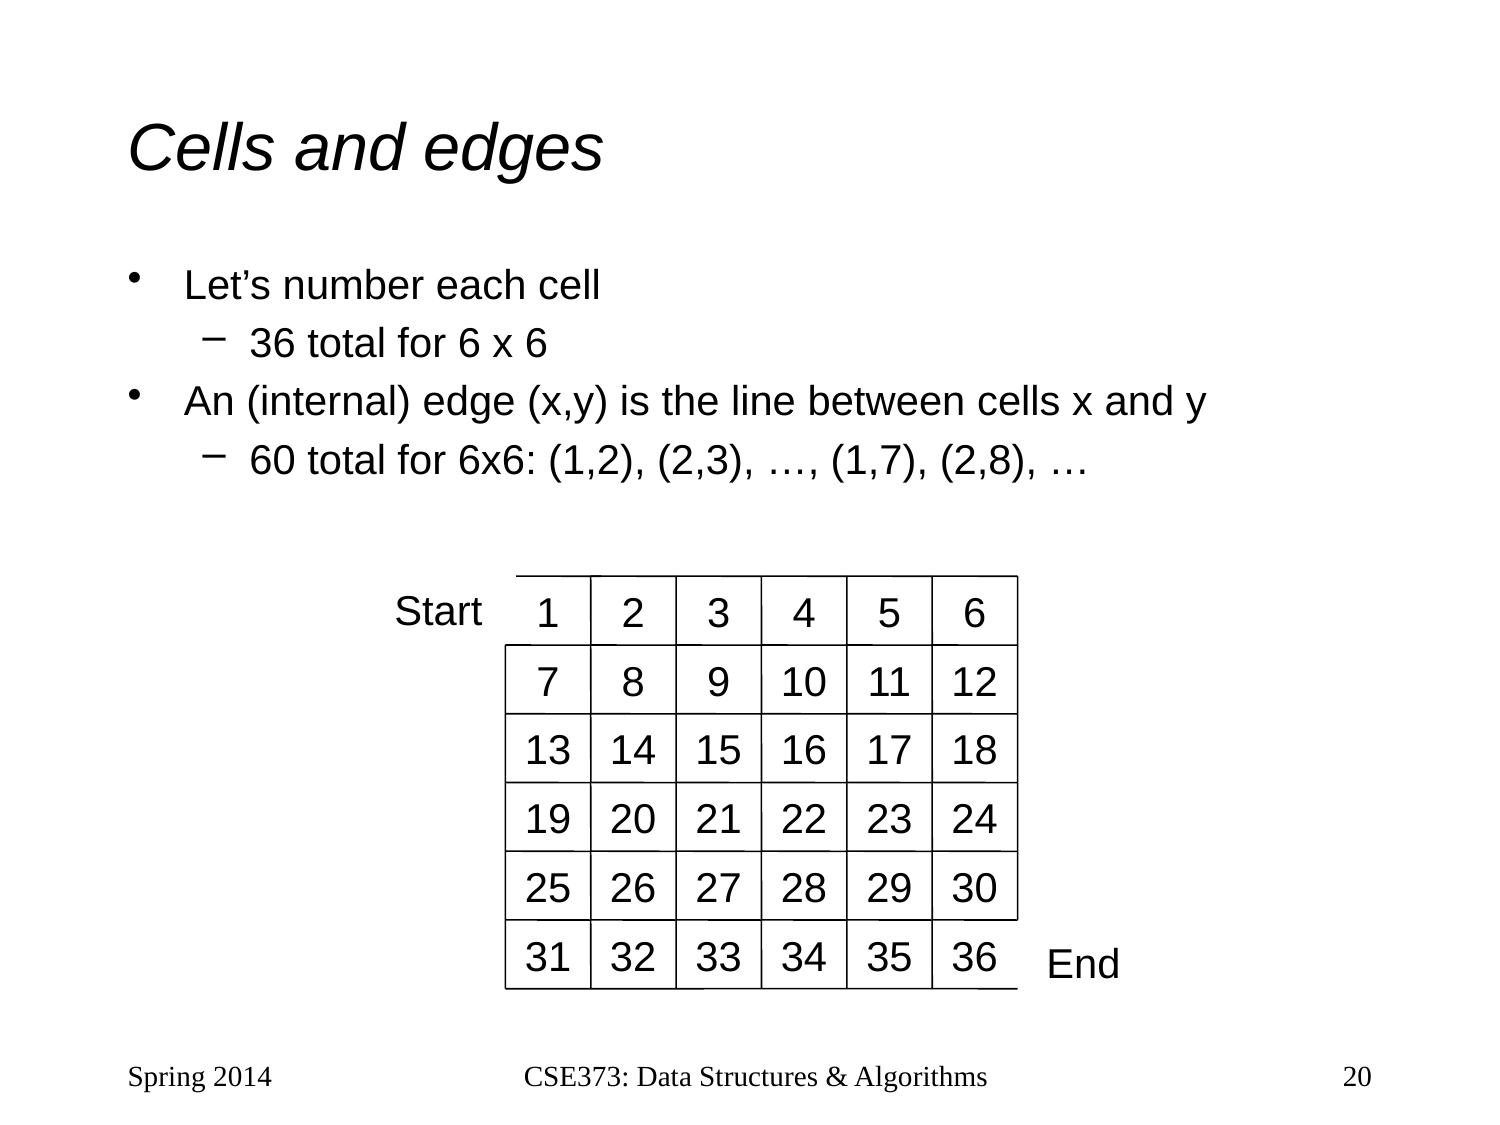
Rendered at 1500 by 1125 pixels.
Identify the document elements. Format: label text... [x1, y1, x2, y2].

list Let’s number each cell 36 total for 6 x 6 An (internal) edge (x,y) is the line between cells x and y 60 total for 6x6: (1,2), (2,3), …, (1,7), (2,8), … [112, 249, 1388, 988]
footer CSE373: Data Structures & Algorithms [474, 1049, 1038, 1125]
title Cells and edges [112, 49, 1388, 238]
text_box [387, 575, 1129, 989]
slide_number 20 [1074, 1049, 1388, 1125]
slide_number Spring 2014 [112, 1049, 426, 1125]
